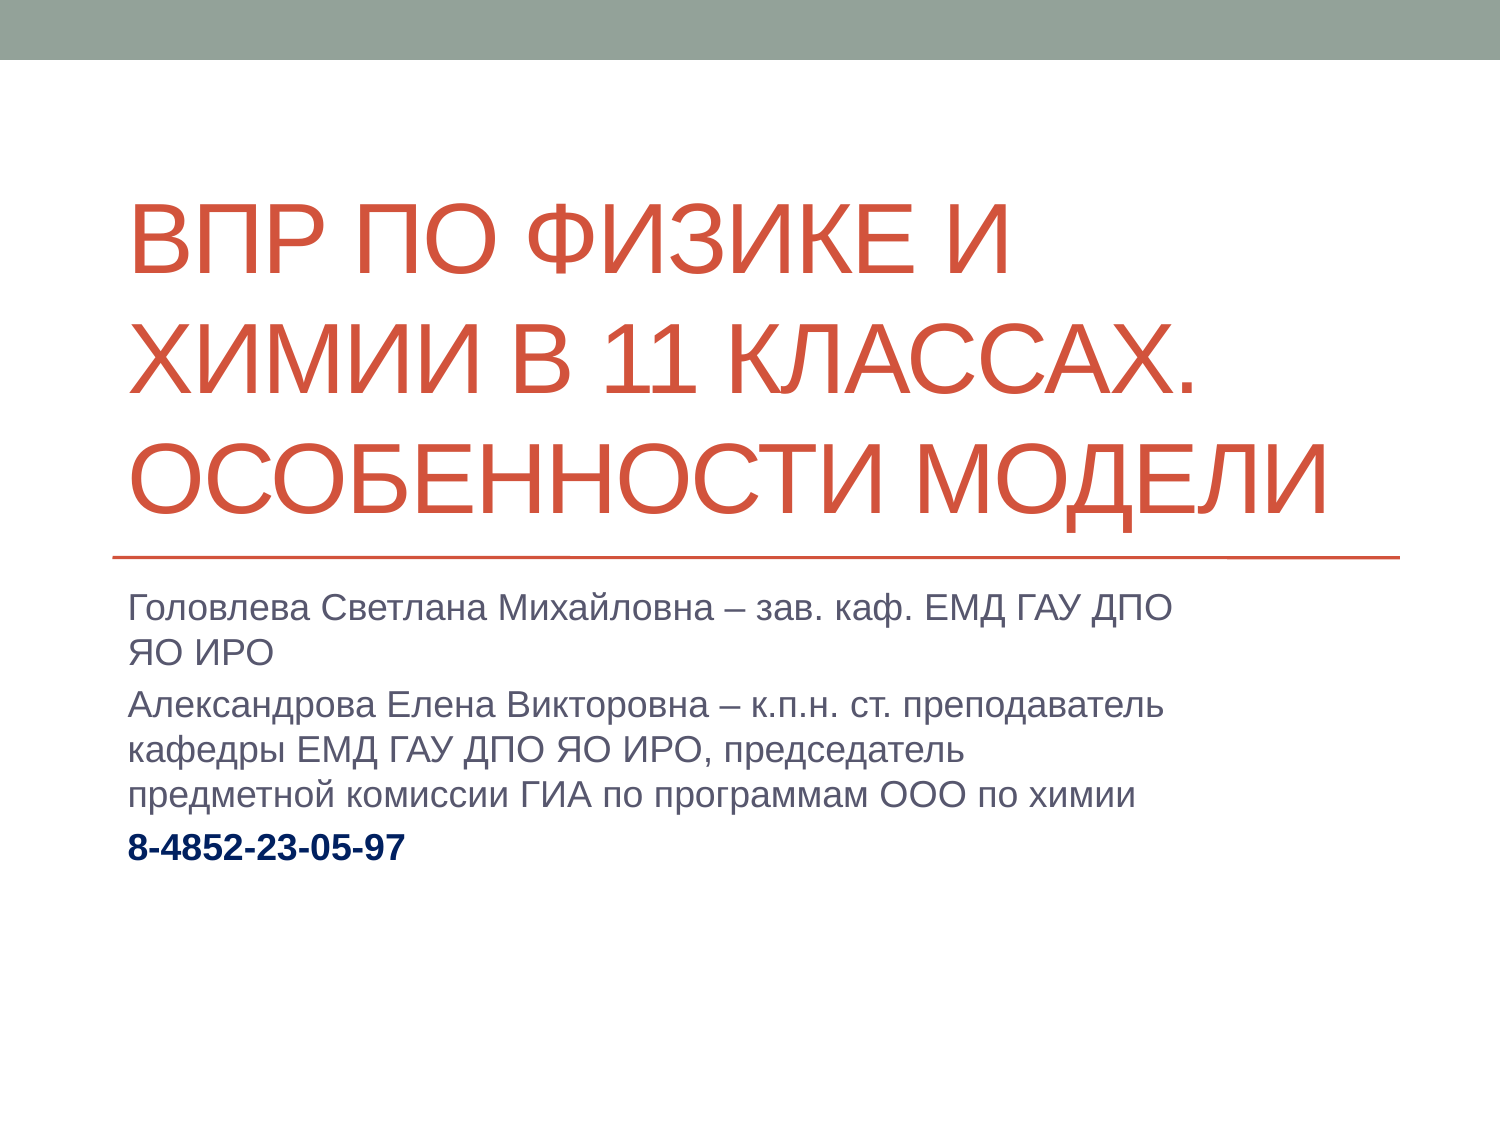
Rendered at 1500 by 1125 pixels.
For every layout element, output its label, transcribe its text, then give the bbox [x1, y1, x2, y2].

title ВПР по физике и химии в 11 классах. Особенности модели [112, 224, 1400, 542]
subtitle Головлева Светлана Михайловна – зав. каф. ЕМД ГАУ ДПО ЯО ИРО Александрова Елена Викторовна – к.п.н. ст. преподаватель кафедры ЕМД ГАУ ДПО ЯО ИРО, председатель предметной комиссии ГИА по программам ООО по химии 8-4852-23-05-97 [112, 575, 1199, 882]
